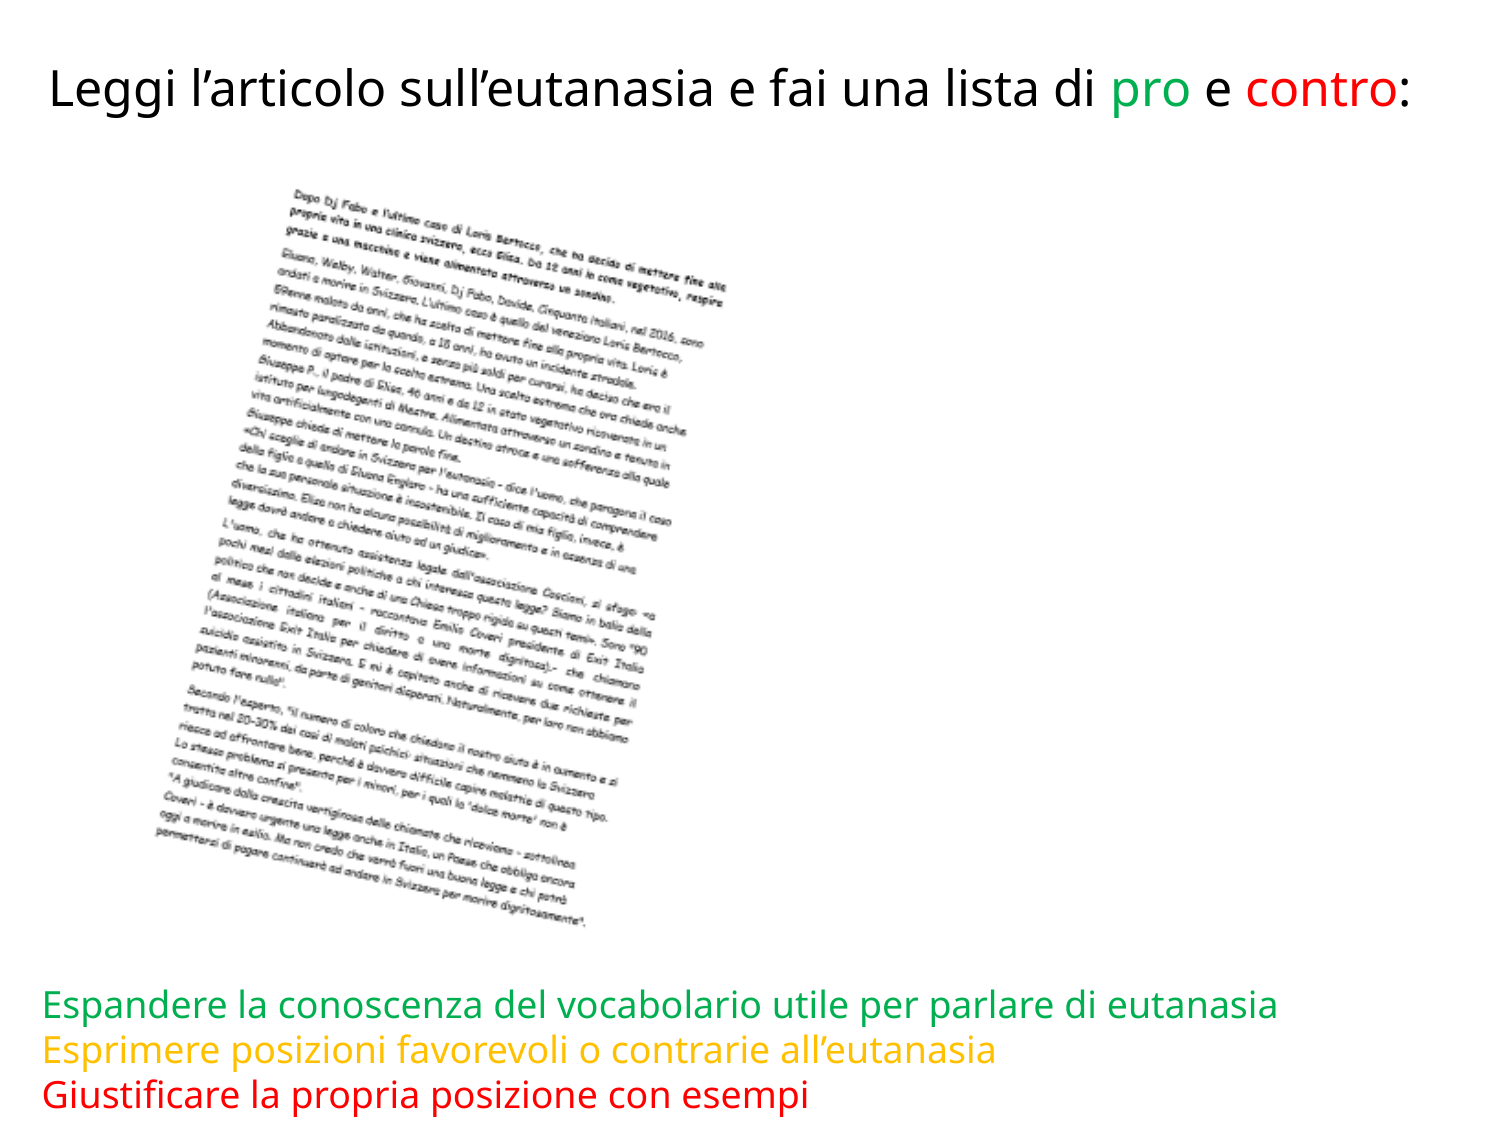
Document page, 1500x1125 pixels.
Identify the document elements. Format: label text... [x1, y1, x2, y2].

text_box Espandere la conoscenza del vocabolario utile per parlare di eutanasia Esprimere posizioni favorevoli o contrarie all’eutanasia Giustificare la propria posizione con esempi [26, 973, 1451, 1124]
picture [101, 142, 791, 973]
text_box Leggi l’articolo sull’eutanasia e fai una lista di pro e contro: [33, 49, 1428, 124]
